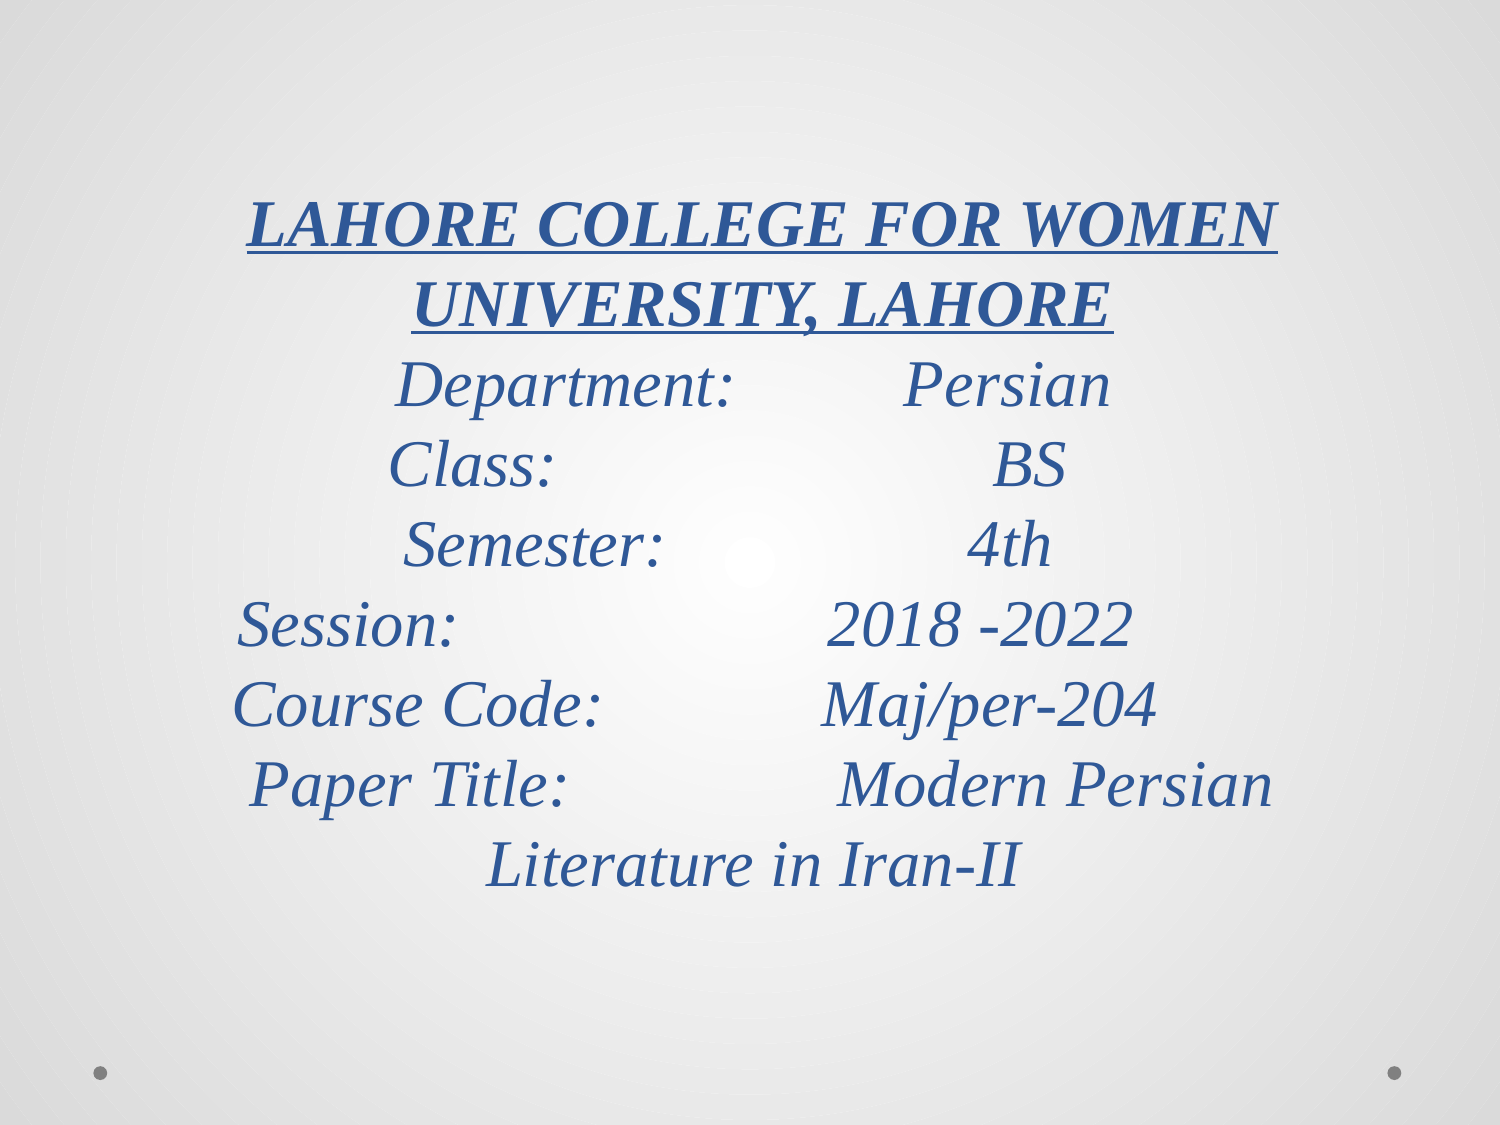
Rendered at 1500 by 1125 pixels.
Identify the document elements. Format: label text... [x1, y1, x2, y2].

title LAHORE COLLEGE FOR WOMEN UNIVERSITY, LAHORE Department: Persian Class: BS Semester: 4th Session: 2018 -2022 Course Code: Maj/per-204 Paper Title: Modern Persian Literature in Iran-II [125, 212, 1400, 988]
